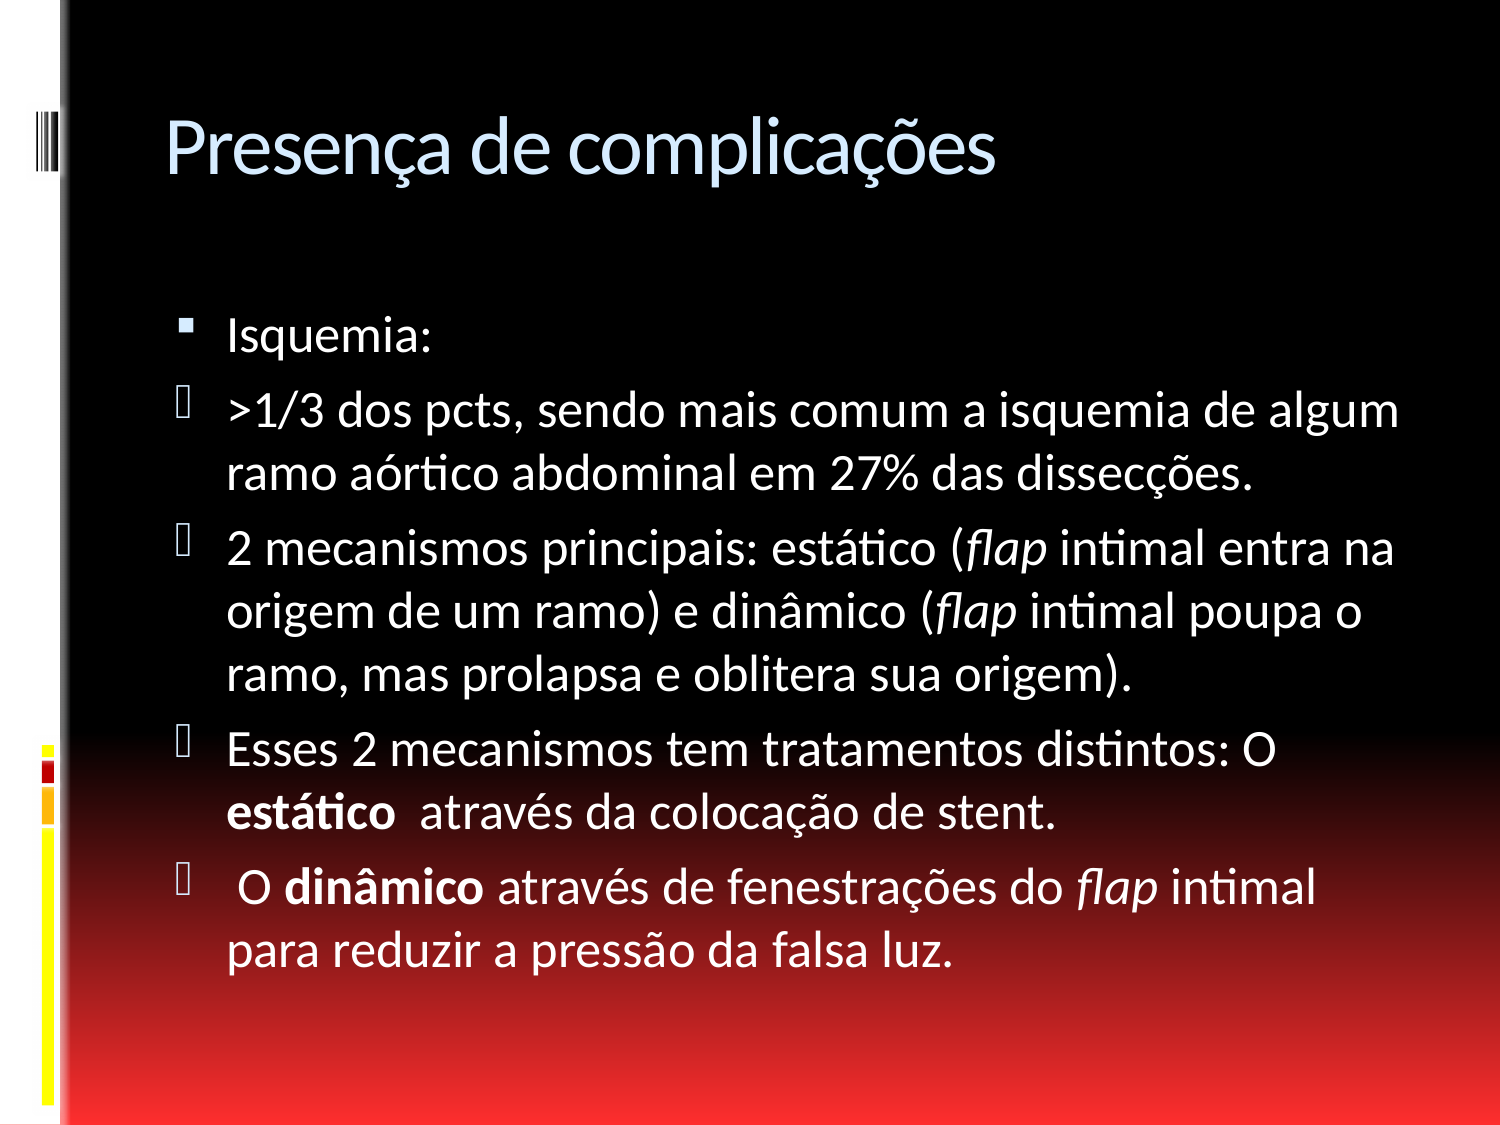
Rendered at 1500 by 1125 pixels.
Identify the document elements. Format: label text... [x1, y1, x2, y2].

title Presença de complicações [150, 83, 1425, 234]
list Isquemia: >1/3 dos pcts, sendo mais comum a isquemia de algum ramo aórtico abdominal em 27% das dissecções. 2 mecanismos principais: estático (flap intimal entra na origem de um ramo) e dinâmico (flap intimal poupa o ramo, mas prolapsa e oblitera sua origem). Esses 2 mecanismos tem tratamentos distintos: O estático através da colocação de stent. O dinâmico através de fenestrações do flap intimal para reduzir a pressão da falsa luz. [150, 292, 1425, 1043]
